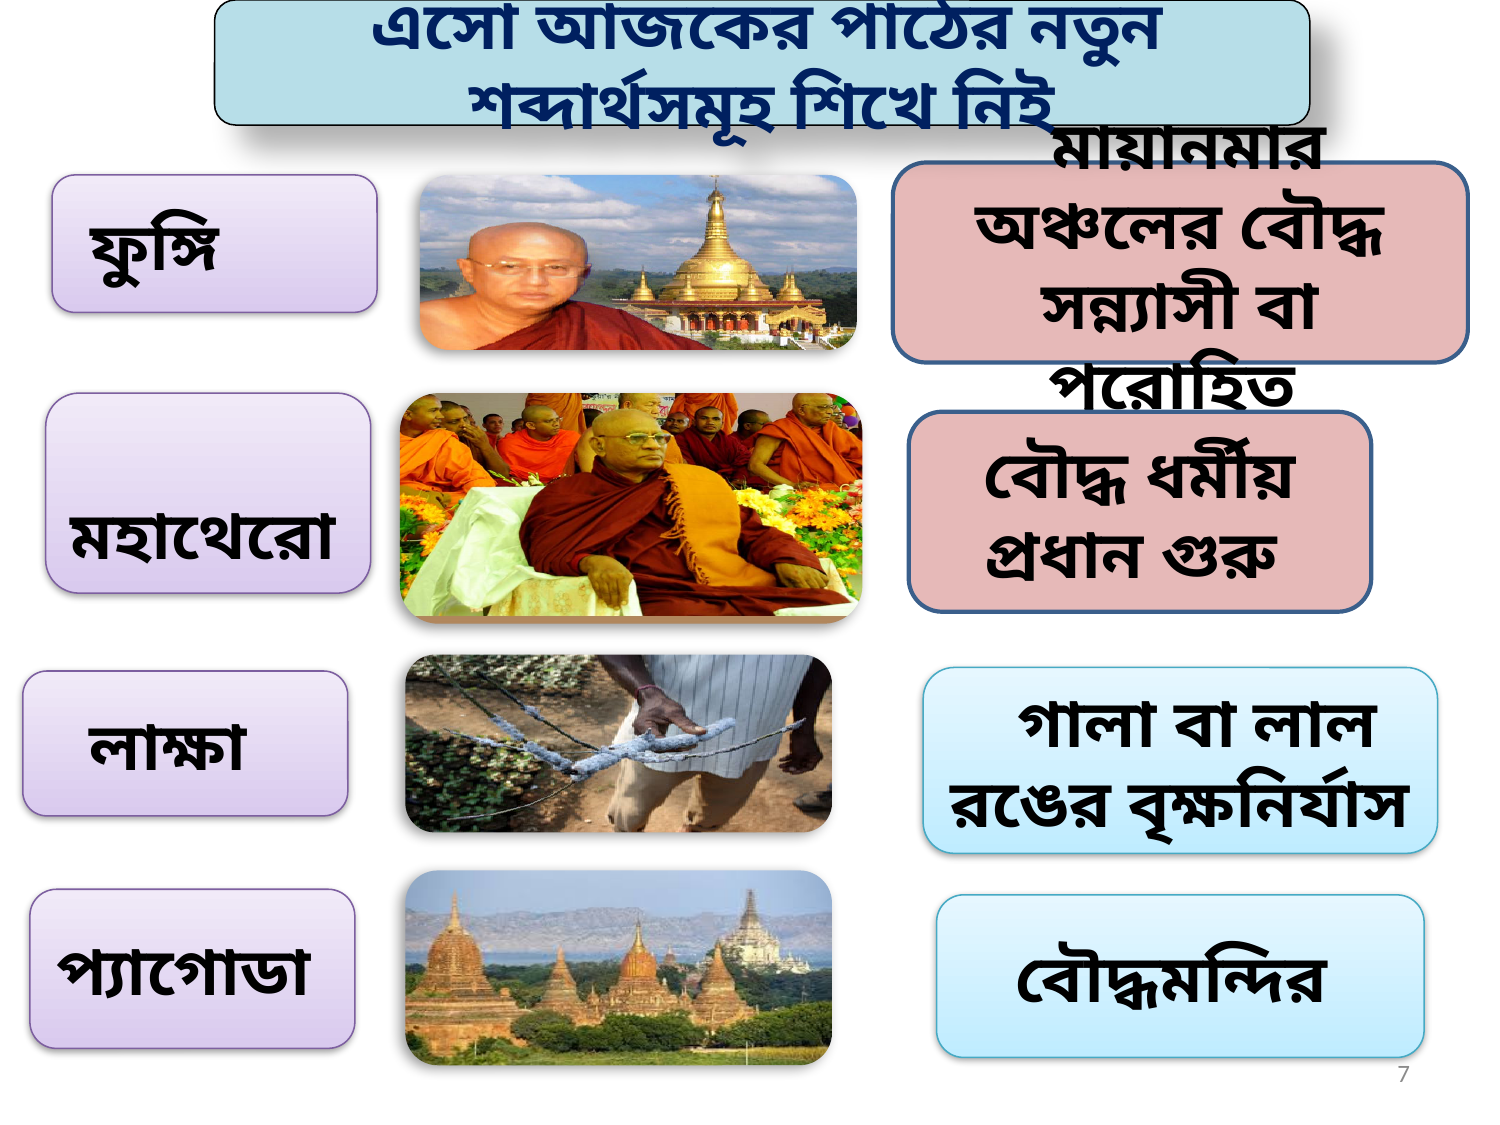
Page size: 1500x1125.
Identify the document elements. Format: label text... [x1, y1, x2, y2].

text_box বৌদ্ধ ধর্মীয় প্রধান গুরু [906, 409, 1374, 614]
picture [405, 870, 833, 1066]
text_box এসো আজকের পাঠের নতুন শব্দার্থসমূহ শিখে নিই [213, 0, 1311, 126]
text_box ফুঙ্গি [51, 174, 378, 314]
picture [419, 174, 858, 351]
slide_number 7 [1074, 1050, 1425, 1103]
text_box প্যাগোডা [29, 888, 356, 1050]
text_box বৌদ্ধমন্দির [935, 894, 1425, 1059]
text_box মায়ানমার অঞ্চলের বৌদ্ধ সন্ন্যাসী বা পুরোহিত [890, 160, 1470, 365]
text_box গালা বা লাল রঙের বৃক্ষনির্যাস [922, 666, 1439, 855]
picture [399, 392, 863, 624]
text_box মহাথেরো [44, 392, 372, 594]
picture [405, 654, 833, 833]
text_box লাক্ষা [22, 670, 349, 817]
